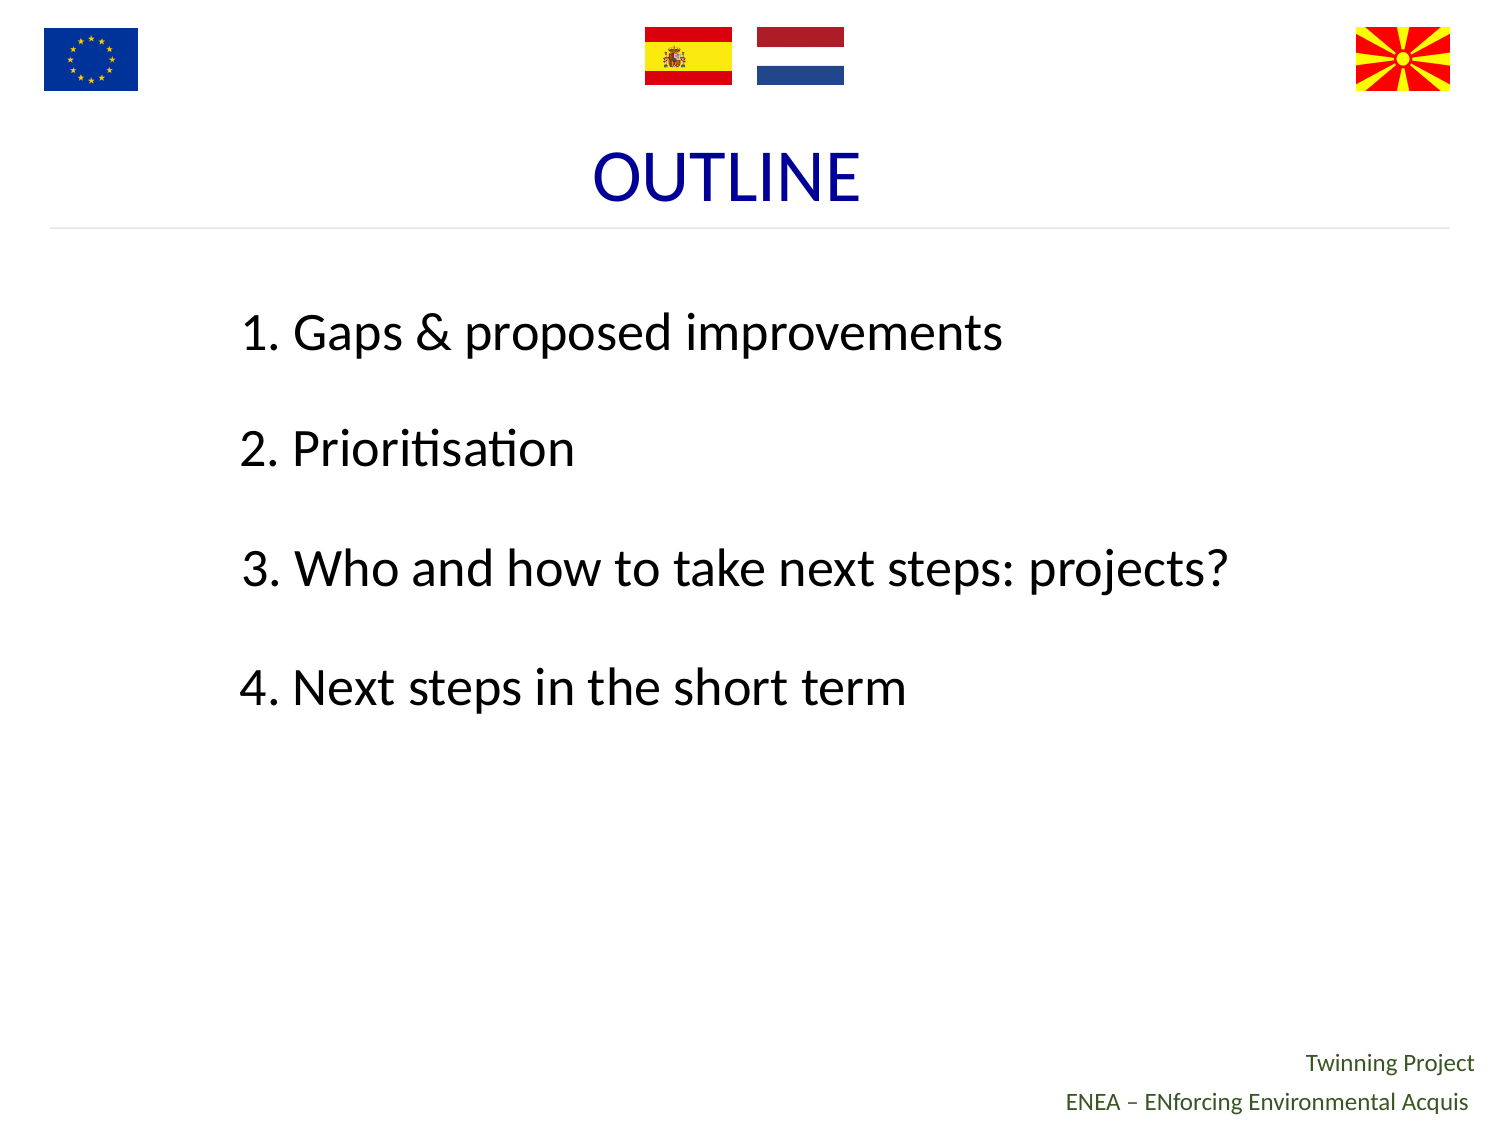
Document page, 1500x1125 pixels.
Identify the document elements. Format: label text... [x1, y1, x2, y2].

text_box 4. Next steps in the short term [224, 643, 925, 724]
title OUTLINE [554, 131, 900, 226]
footer Twinning Project ENEA – ENforcing Environmental Acquis [1041, 1027, 1491, 1125]
text_box 2. Prioritisation [224, 405, 592, 486]
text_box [44, 27, 1450, 91]
text_box 3. Who and how to take next steps: projects? [226, 524, 1248, 605]
text_box 1. Gaps & proposed improvements [225, 288, 1021, 369]
